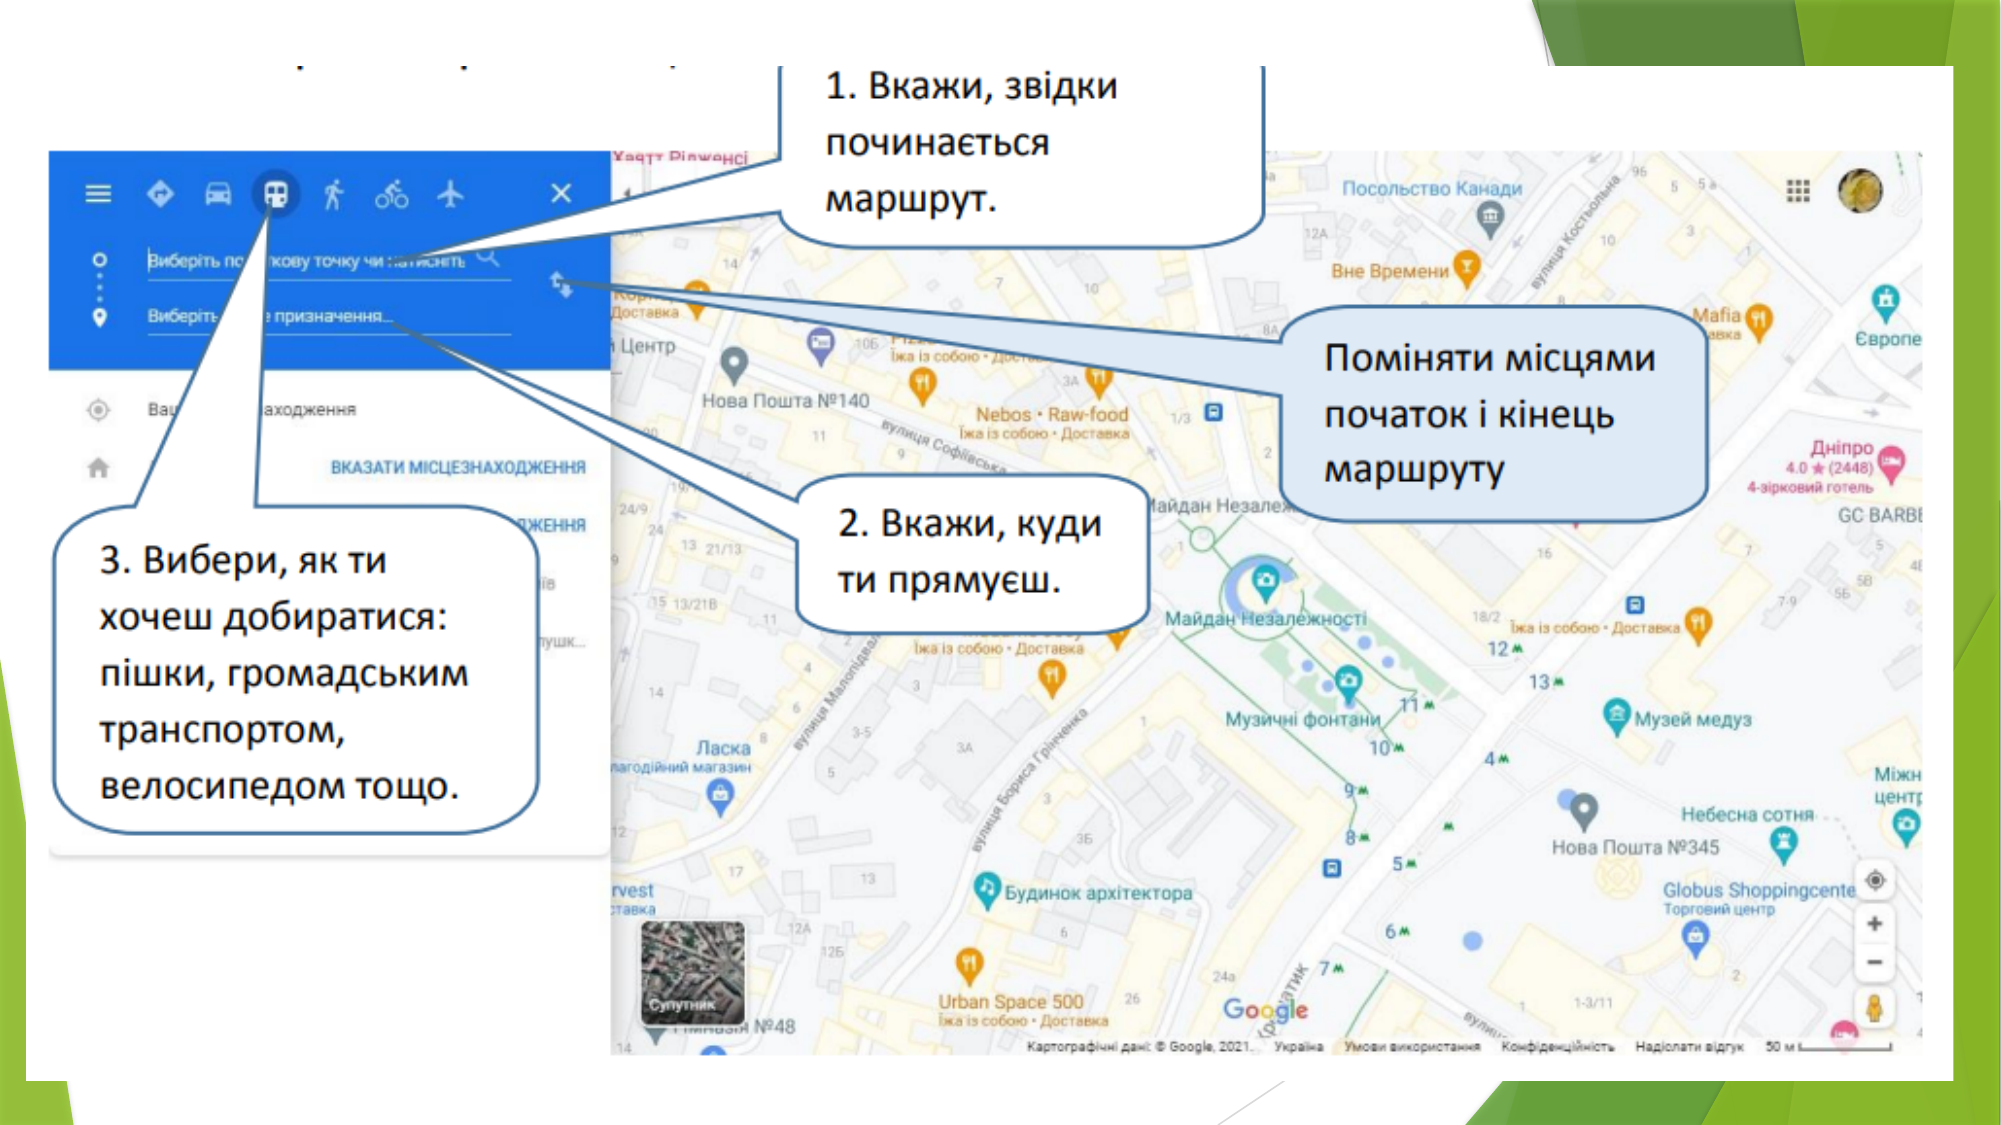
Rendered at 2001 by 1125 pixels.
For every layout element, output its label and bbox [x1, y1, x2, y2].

picture [25, 65, 1954, 1082]
